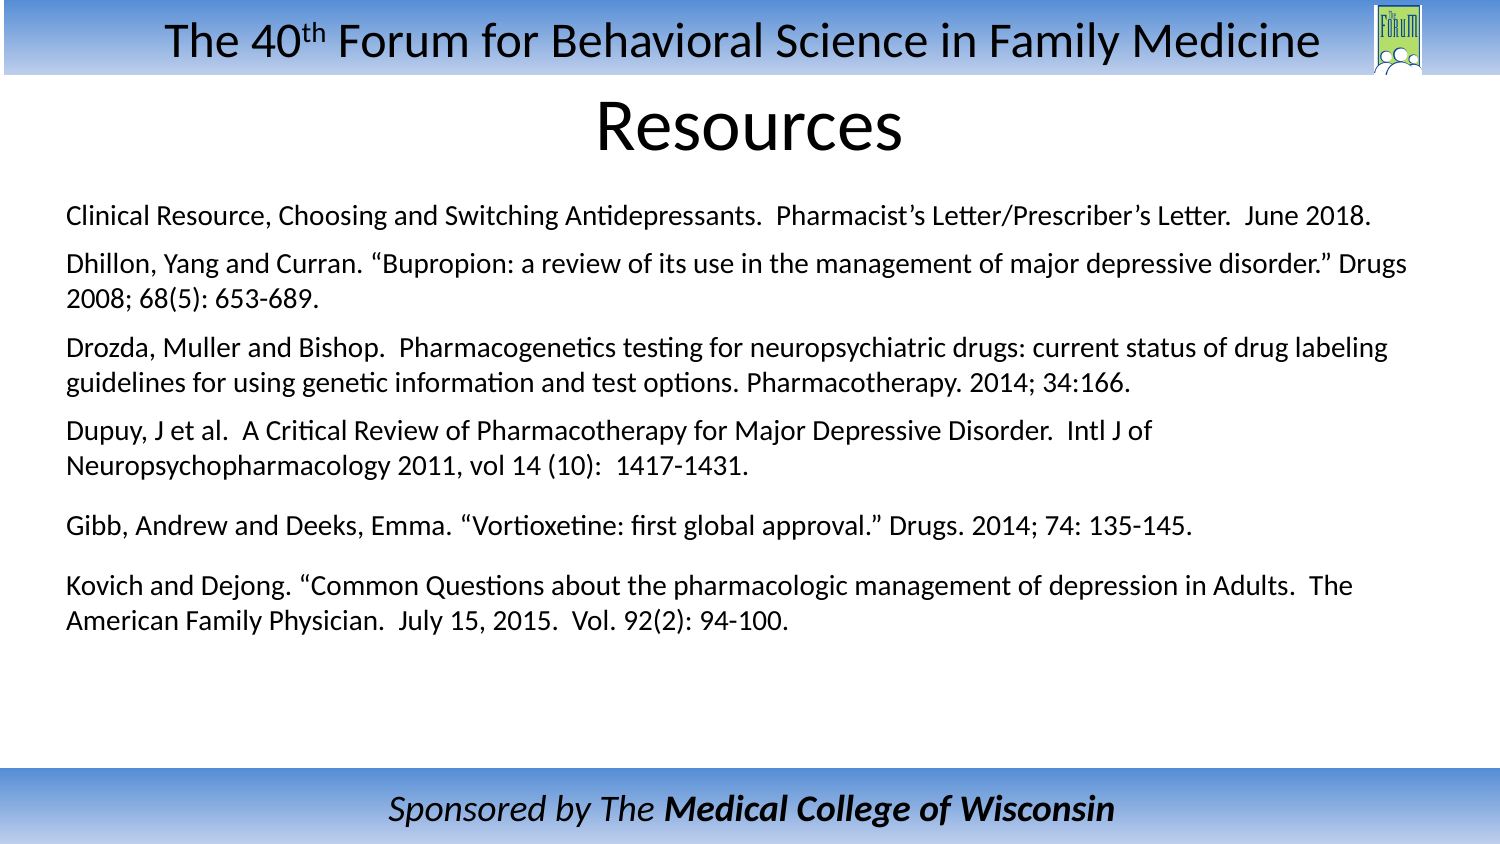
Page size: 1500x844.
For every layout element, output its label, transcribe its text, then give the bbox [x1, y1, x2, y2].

picture [1374, 5, 1422, 72]
list Clinical Resource, Choosing and Switching Antidepressants. Pharmacist’s Letter/Prescriber’s Letter. June 2018. Dhillon, Yang and Curran. “Bupropion: a review of its use in the management of major depressive disorder.” Drugs 2008; 68(5): 653-689. Drozda, Muller and Bishop. Pharmacogenetics testing for neuropsychiatric drugs: current status of drug labeling guidelines for using genetic information and test options. Pharmacotherapy. 2014; 34:166. Dupuy, J et al. A Critical Review of Pharmacotherapy for Major Depressive Disorder. Intl J of Neuropsychopharmacology 2011, vol 14 (10): 1417-1431. Gibb, Andrew and Deeks, Emma. “Vortioxetine: first global approval.” Drugs. 2014; 74: 135-145. Kovich and Dejong. “Common Questions about the pharmacologic management of depression in Adults. The American Family Physician. July 15, 2015. Vol. 92(2): 94-100. [51, 189, 1449, 750]
title Resources [51, 72, 1449, 167]
